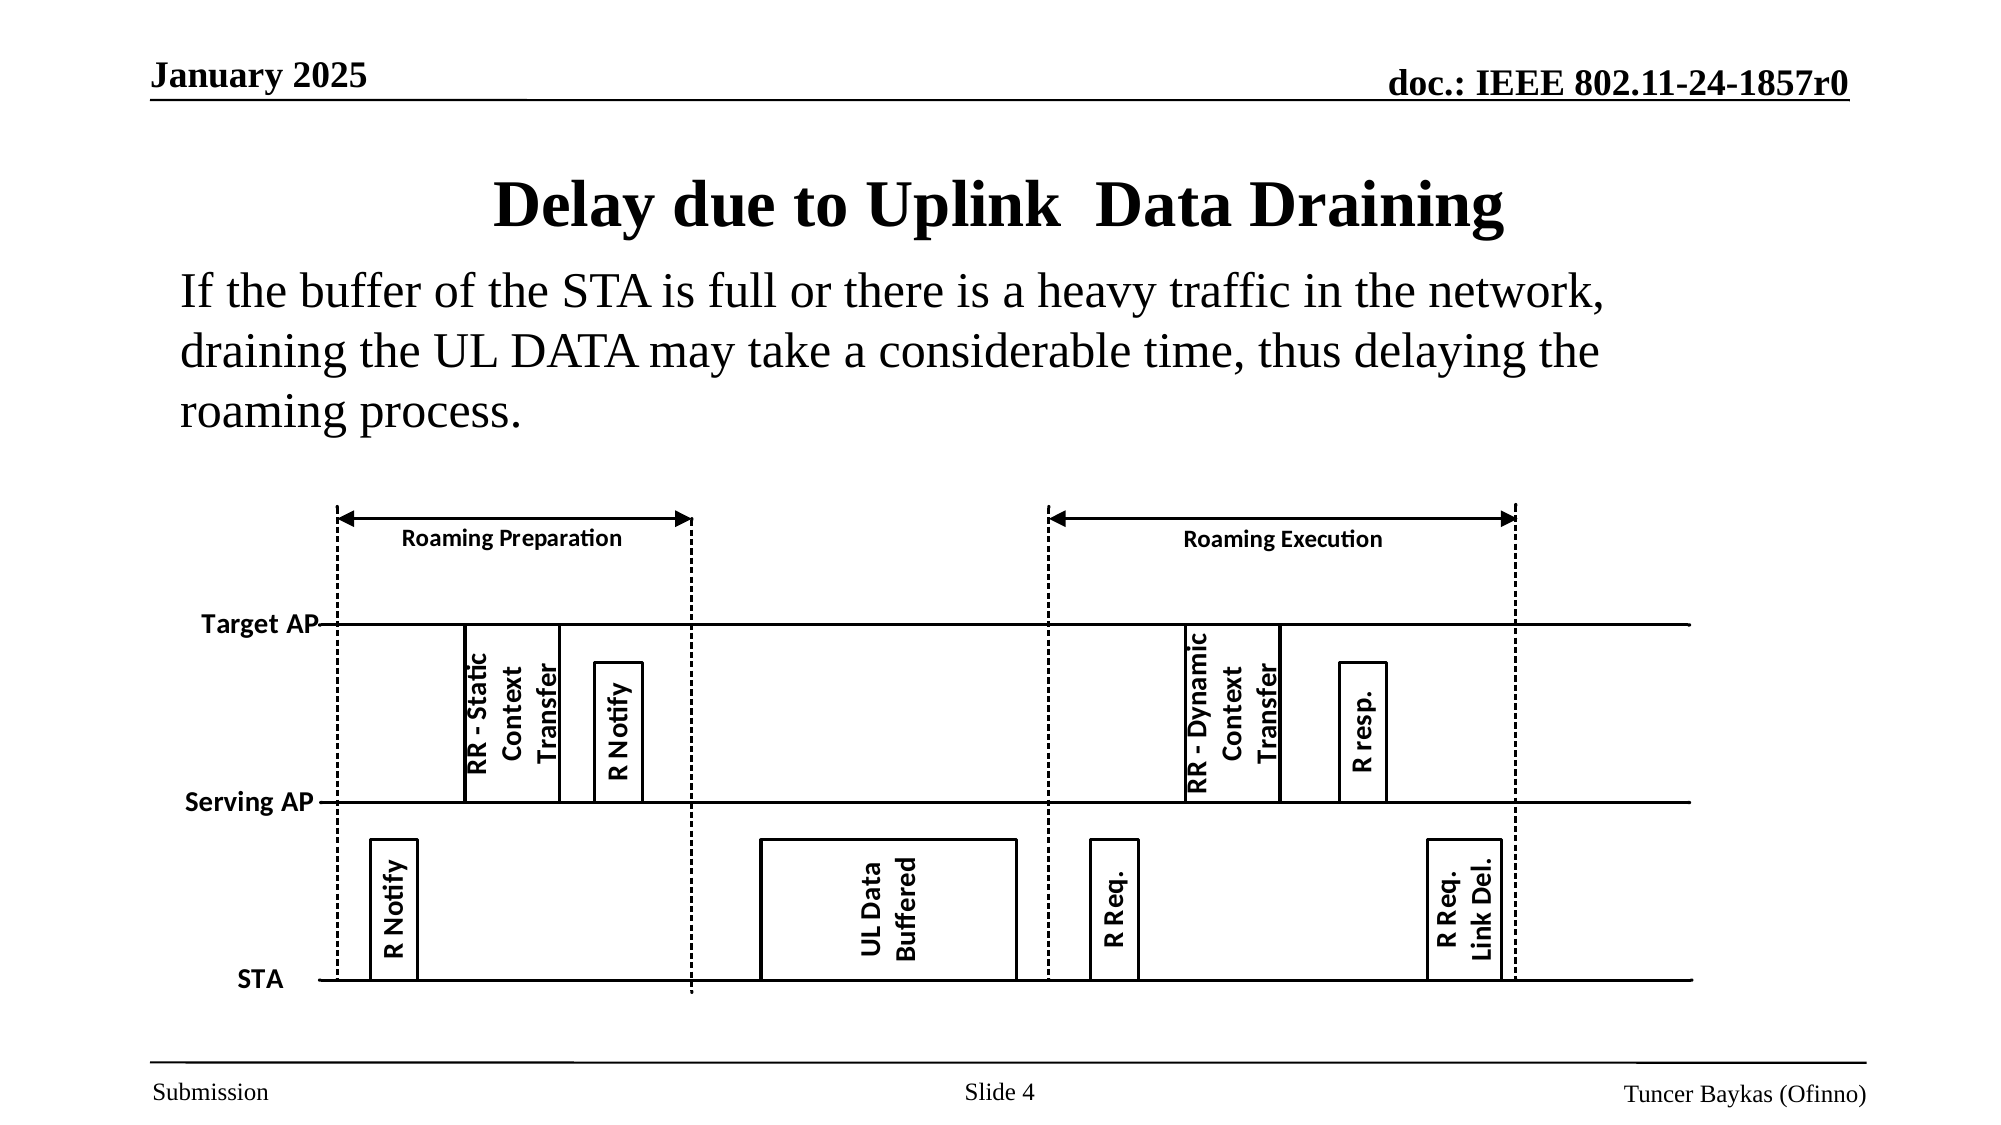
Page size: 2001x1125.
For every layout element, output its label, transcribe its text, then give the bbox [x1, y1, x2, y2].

title Delay due to Uplink Data Draining [149, 112, 1850, 288]
picture [167, 499, 1696, 1013]
text_box If the buffer of the STA is full or there is a heavy traffic in the network, draining the UL DATA may take a considerable time, thus delaying the roaming process. [165, 249, 1675, 445]
text_box January 2025 [149, 49, 560, 95]
footer Tuncer Baykas (Ofinno) [1169, 1076, 1867, 1108]
slide_number Slide 4 [930, 1075, 1069, 1107]
